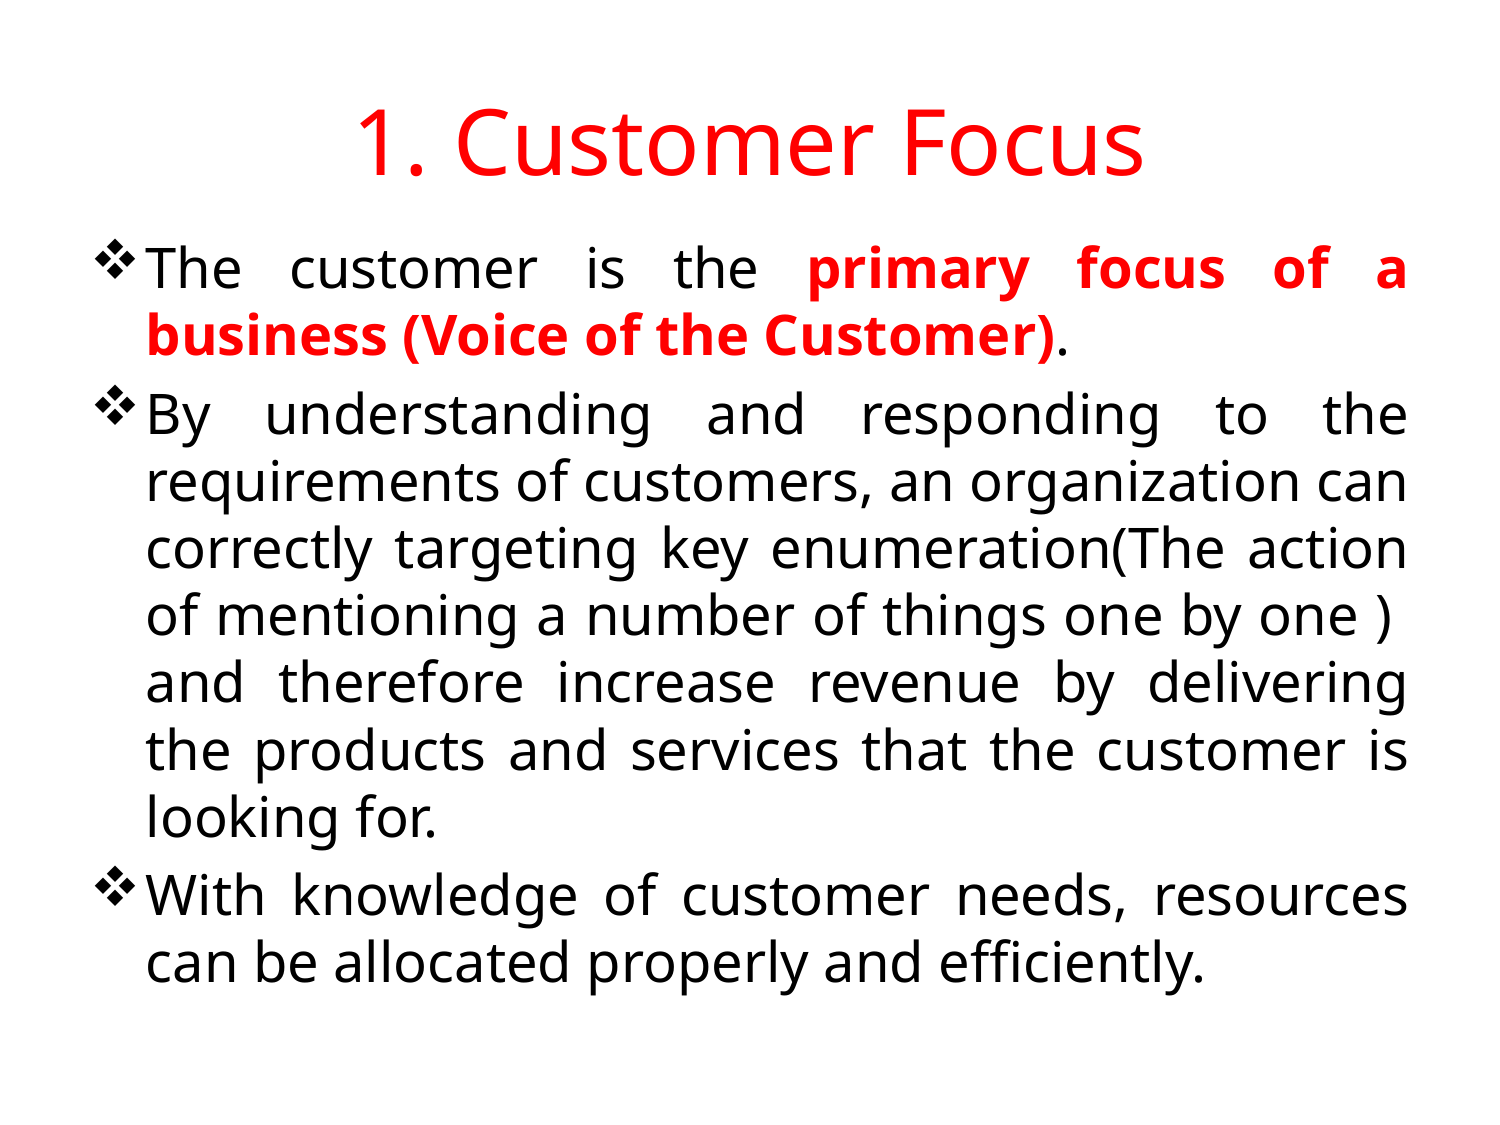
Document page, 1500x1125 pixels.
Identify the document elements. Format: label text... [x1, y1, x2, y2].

list The customer is the primary focus of a business (Voice of the Customer). By understanding and responding to the requirements of customers, an organization can correctly targeting key enumeration(The action of mentioning a number of things one by one ) and therefore increase revenue by delivering the products and services that the customer is looking for. With knowledge of customer needs, resources can be allocated properly and efficiently. [75, 224, 1425, 1005]
title 1. Customer Focus [75, 45, 1425, 224]
